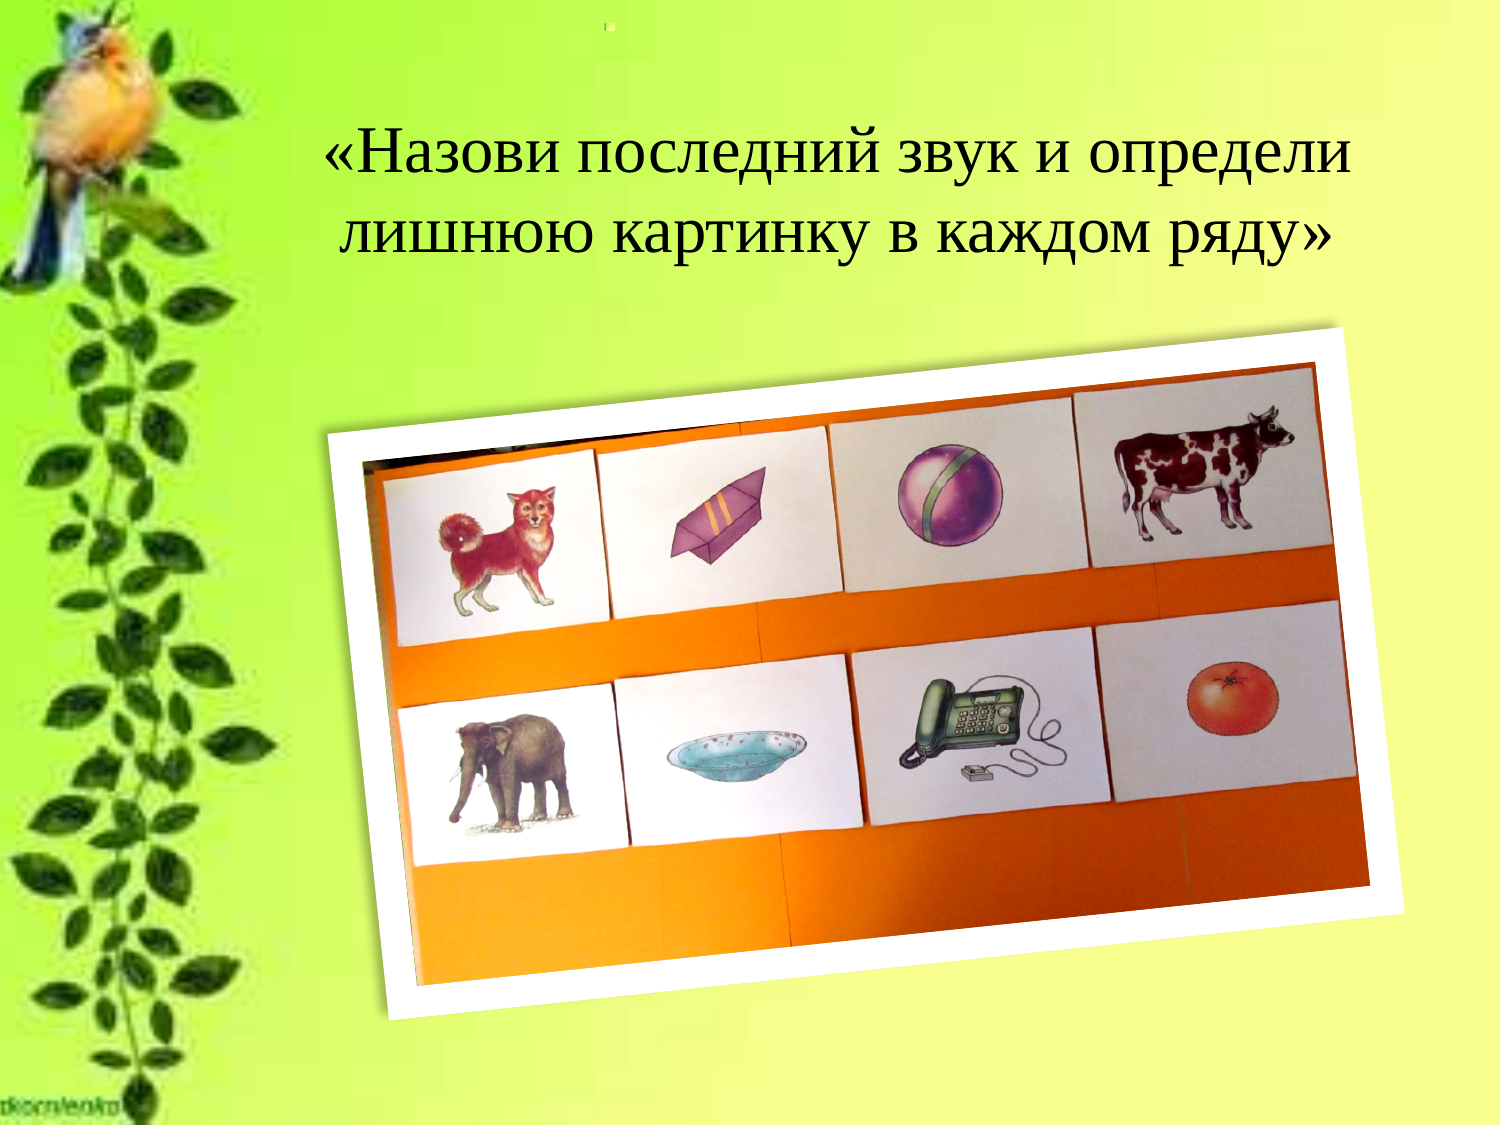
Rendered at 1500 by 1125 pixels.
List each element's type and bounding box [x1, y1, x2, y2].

list [386, 409, 1346, 938]
picture [0, 0, 1500, 1125]
list [603, 23, 615, 32]
